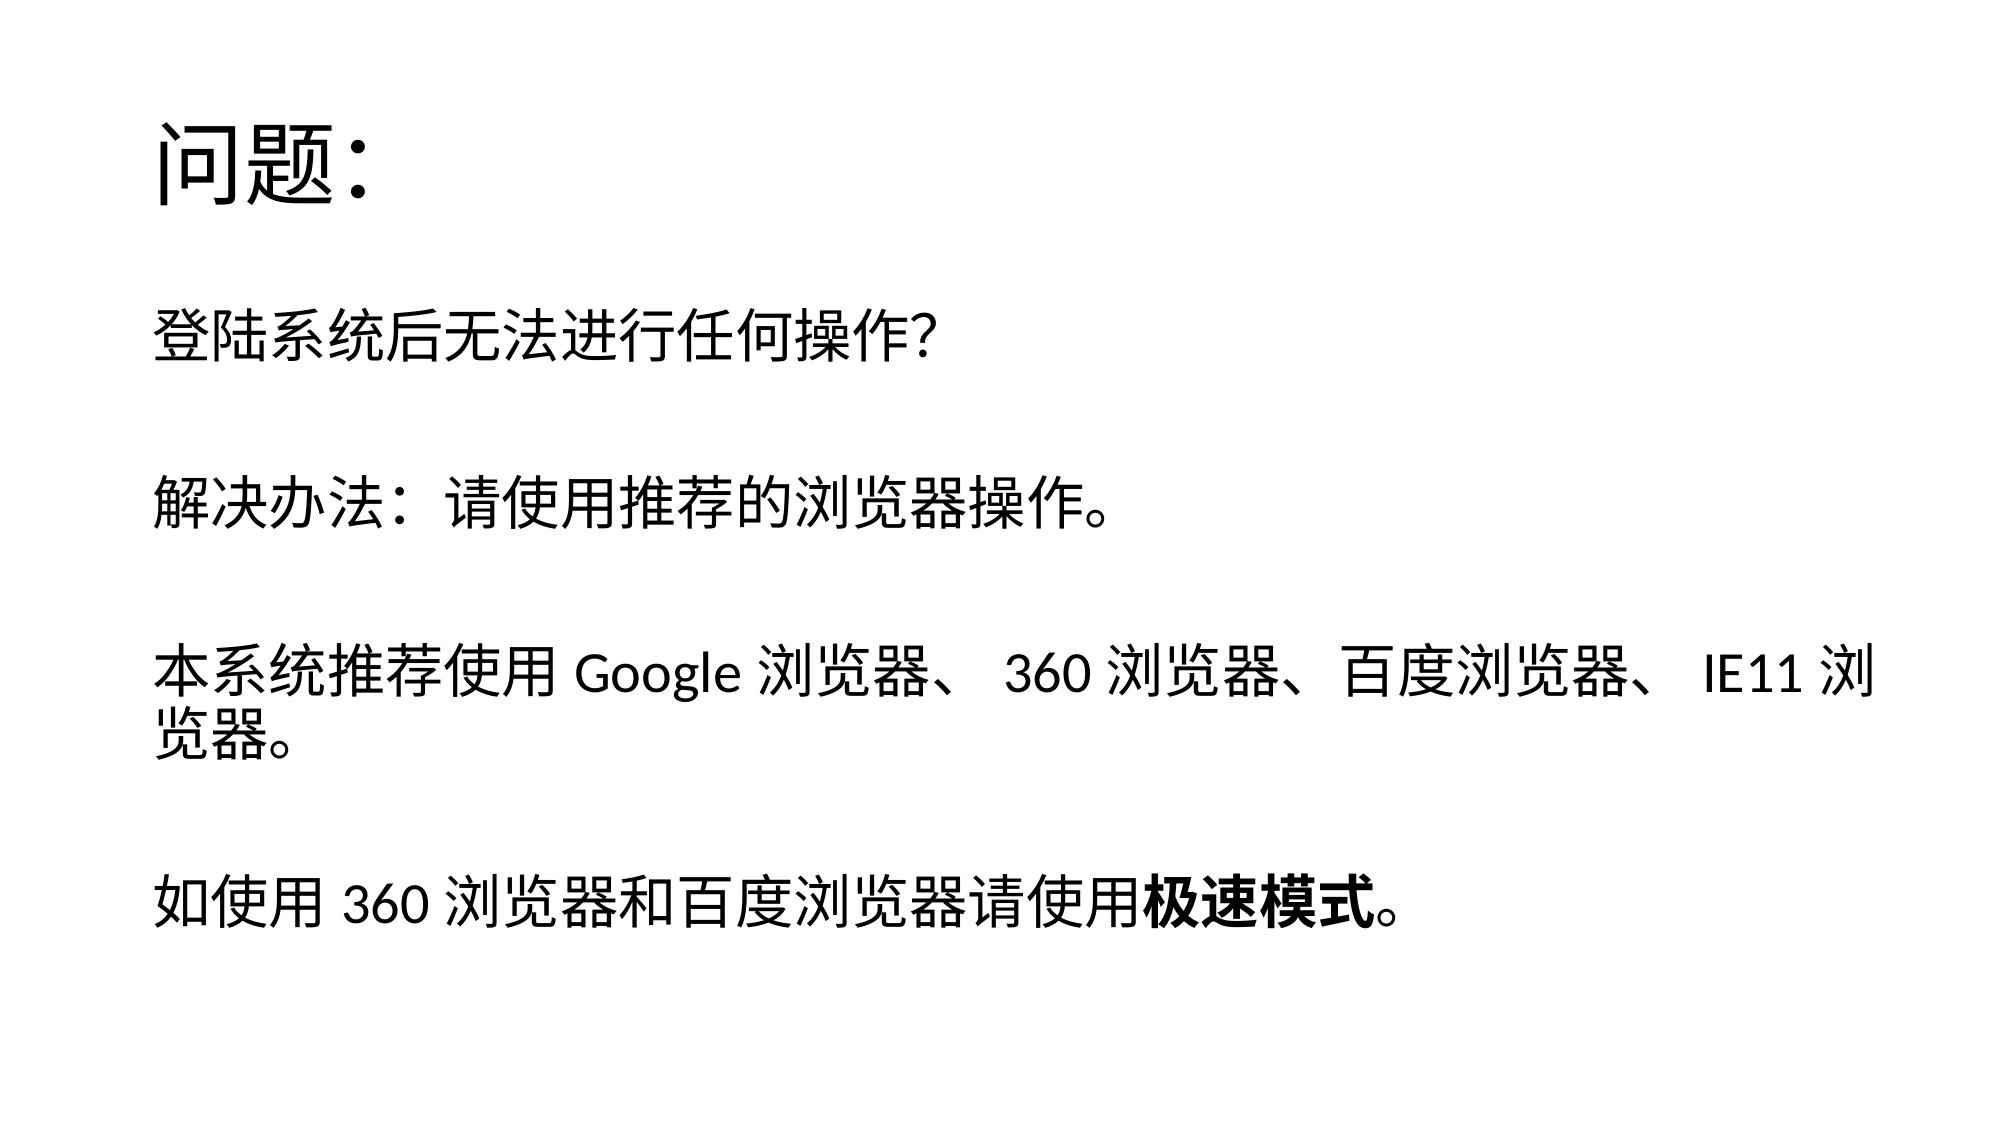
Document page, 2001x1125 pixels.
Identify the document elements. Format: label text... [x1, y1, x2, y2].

title 问题： [137, 59, 1863, 278]
list 登陆系统后无法进行任何操作？ 解决办法：请使用推荐的浏览器操作。 本系统推荐使用Google浏览器、360浏览器、百度浏览器、IE11浏览器。 如使用360浏览器和百度浏览器请使用极速模式。 [137, 299, 1944, 1014]
